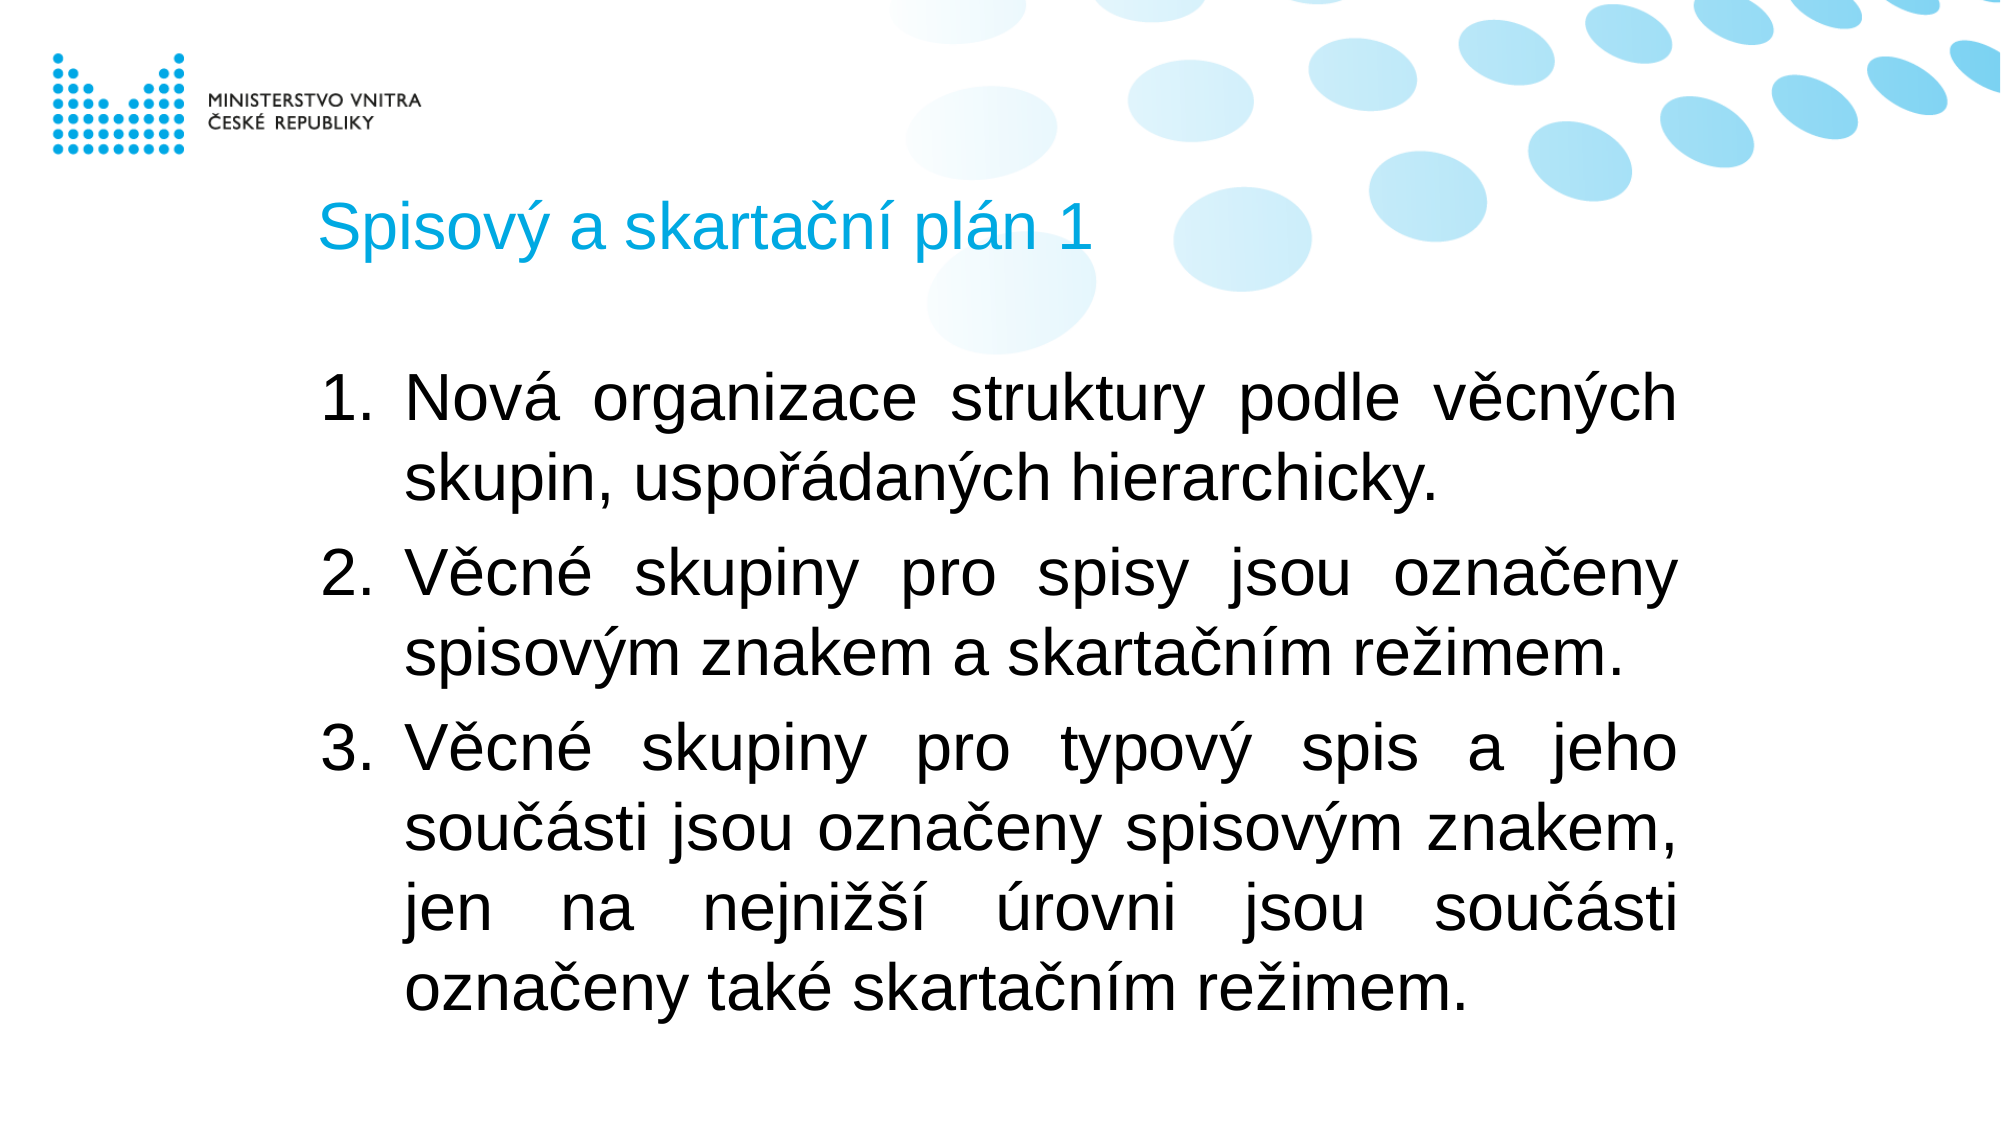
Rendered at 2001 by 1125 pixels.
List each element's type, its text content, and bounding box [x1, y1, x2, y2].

title Spisový a skartační plán 1 [300, 144, 1697, 302]
list Nová organizace struktury podle věcných skupin, uspořádaných hierarchicky. Věcné skupiny pro spisy jsou označeny spisovým znakem a skartačním režimem. Věcné skupiny pro typový spis a jeho součásti jsou označeny spisovým znakem, jen na nejnižší úrovni jsou součásti označeny také skartačním režimem. [303, 337, 1697, 1064]
picture [0, 0, 2001, 1125]
